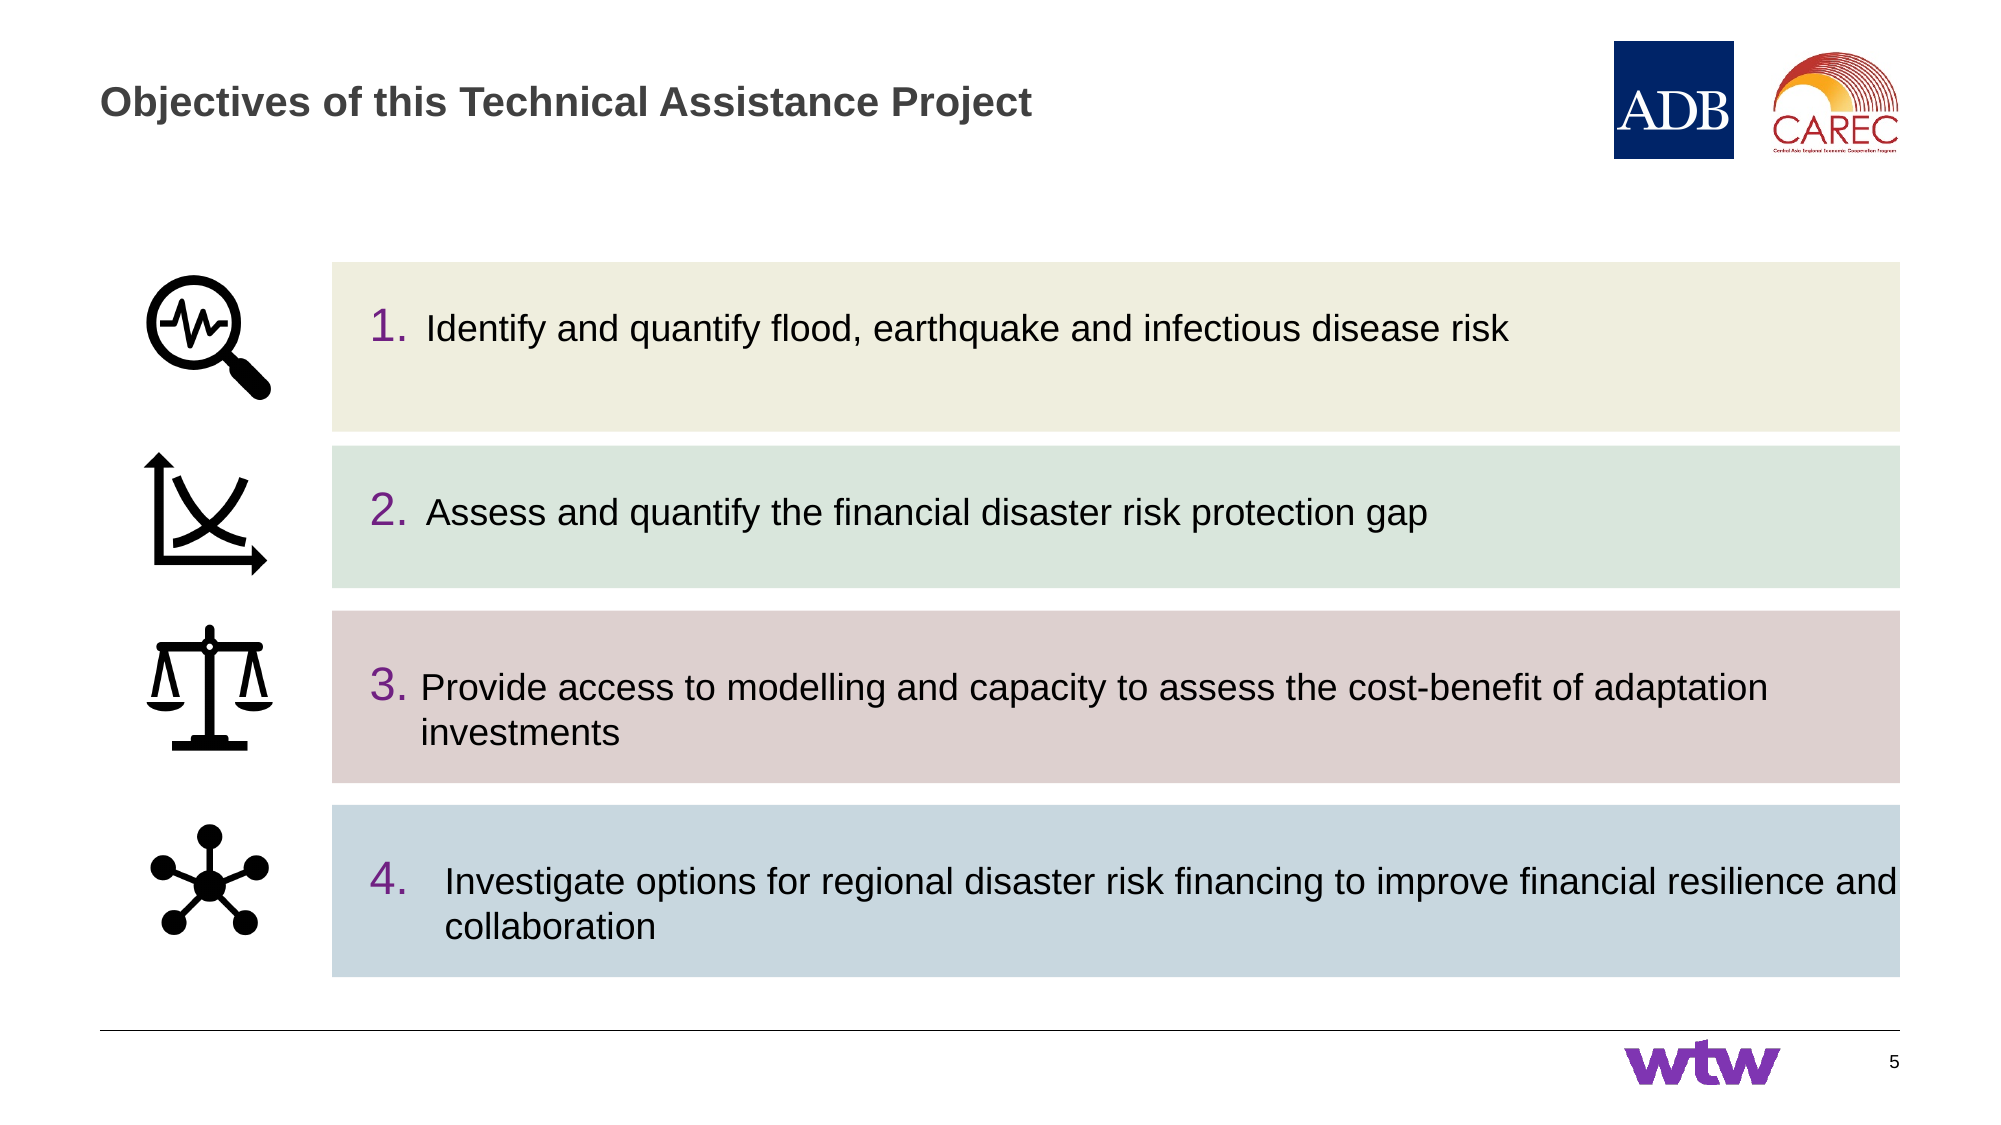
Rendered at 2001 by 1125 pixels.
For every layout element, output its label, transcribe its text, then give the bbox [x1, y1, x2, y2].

picture [134, 611, 285, 763]
picture [1614, 41, 1734, 75]
picture [132, 435, 283, 587]
picture [134, 804, 285, 956]
text_box Provide access to modelling and capacity to assess the cost-benefit of adaptation investments [332, 610, 1900, 784]
picture [1614, 126, 1734, 159]
text_box Assess and quantify the financial disaster risk protection gap [332, 445, 1900, 589]
picture [1771, 40, 1900, 75]
picture [134, 261, 285, 413]
slide_number 5 [1816, 1050, 1900, 1073]
picture [1614, 1030, 1790, 1094]
title Objectives of this Technical Assistance Project [99, 75, 1900, 126]
text_box Investigate options for regional disaster risk financing to improve financial resilience and collaboration [332, 804, 1900, 978]
list Identify and quantify flood, earthquake and infectious disease risk [332, 262, 1900, 432]
picture [1771, 126, 1900, 159]
